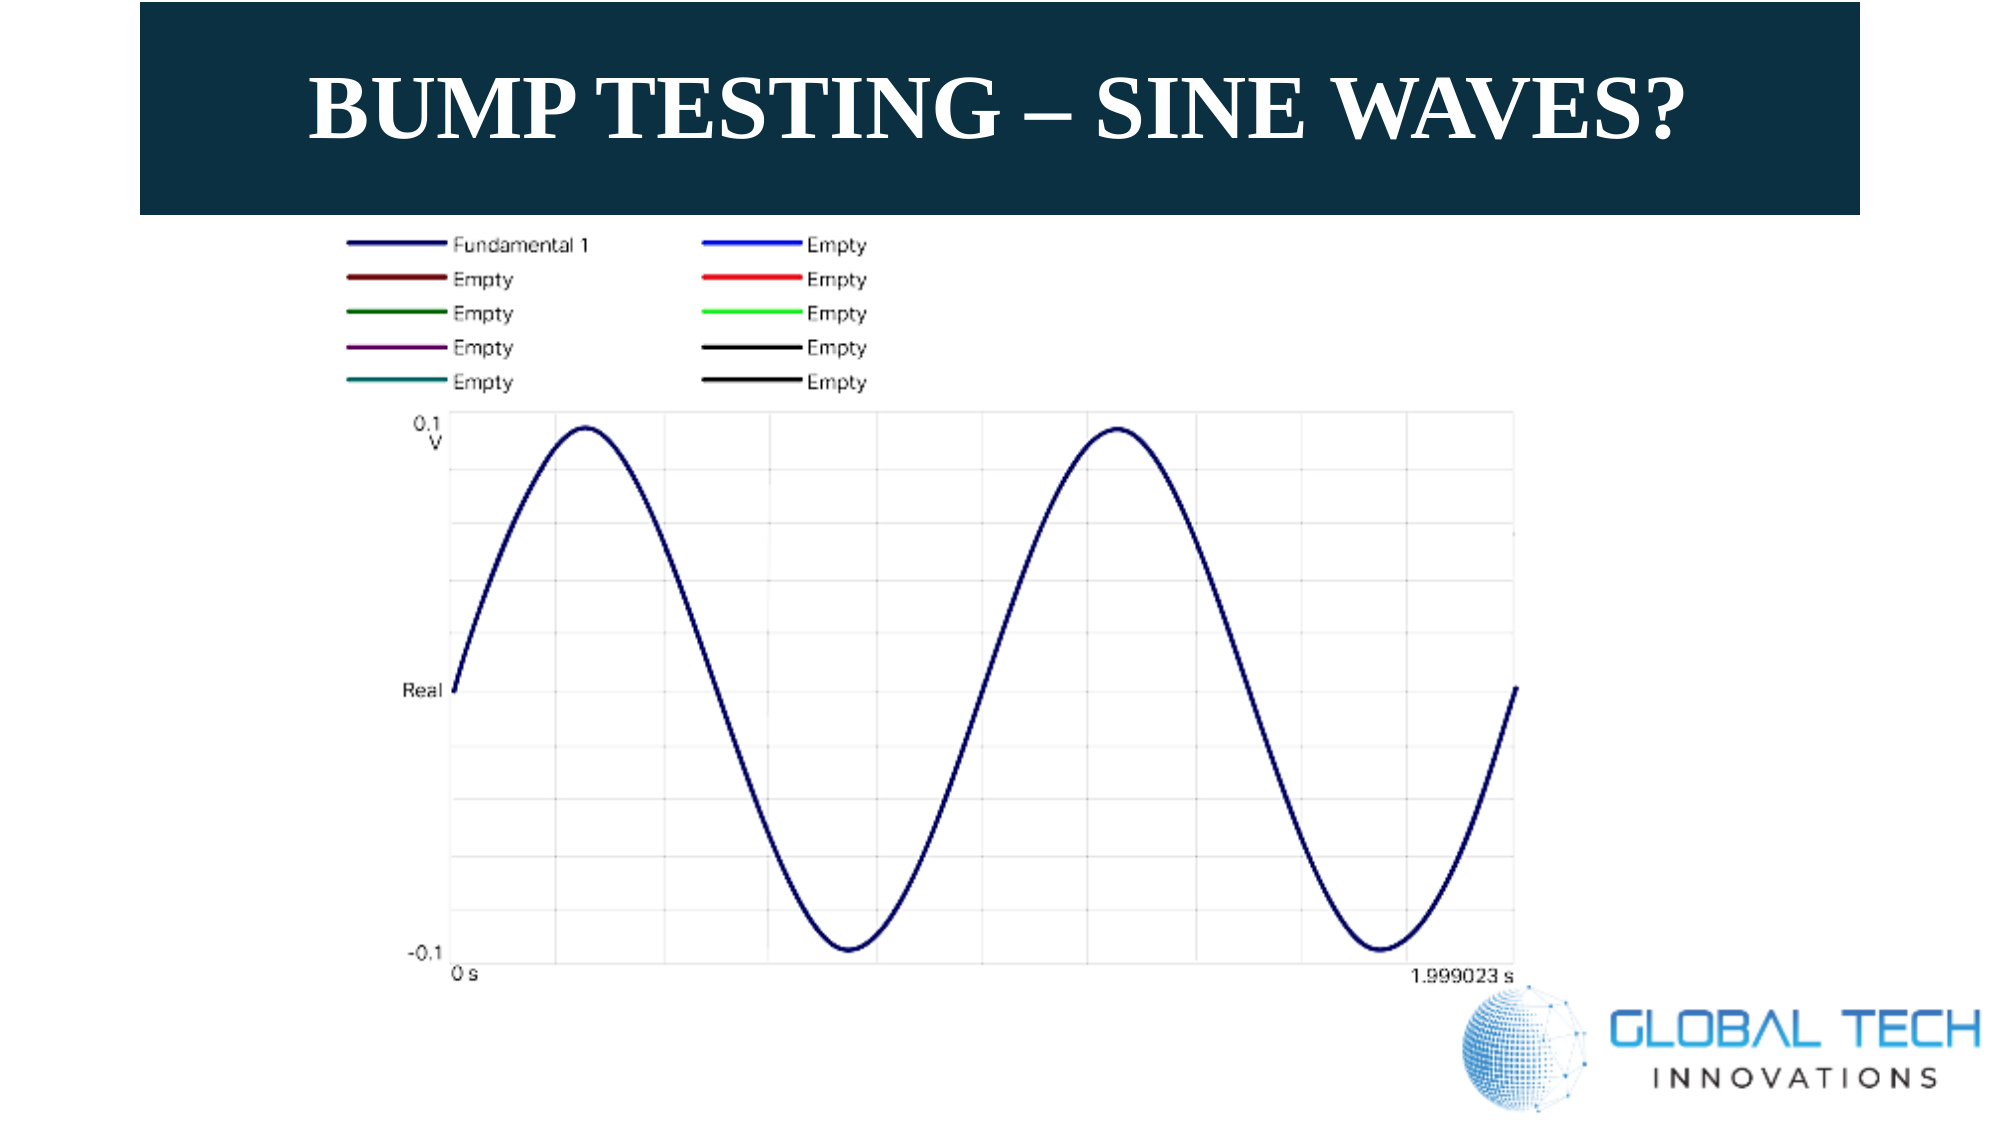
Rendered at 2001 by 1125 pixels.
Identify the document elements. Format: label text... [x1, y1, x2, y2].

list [328, 216, 1559, 999]
title BUMP TESTING – SINE WAVES? [135, 0, 1865, 219]
picture [1450, 984, 2000, 1125]
